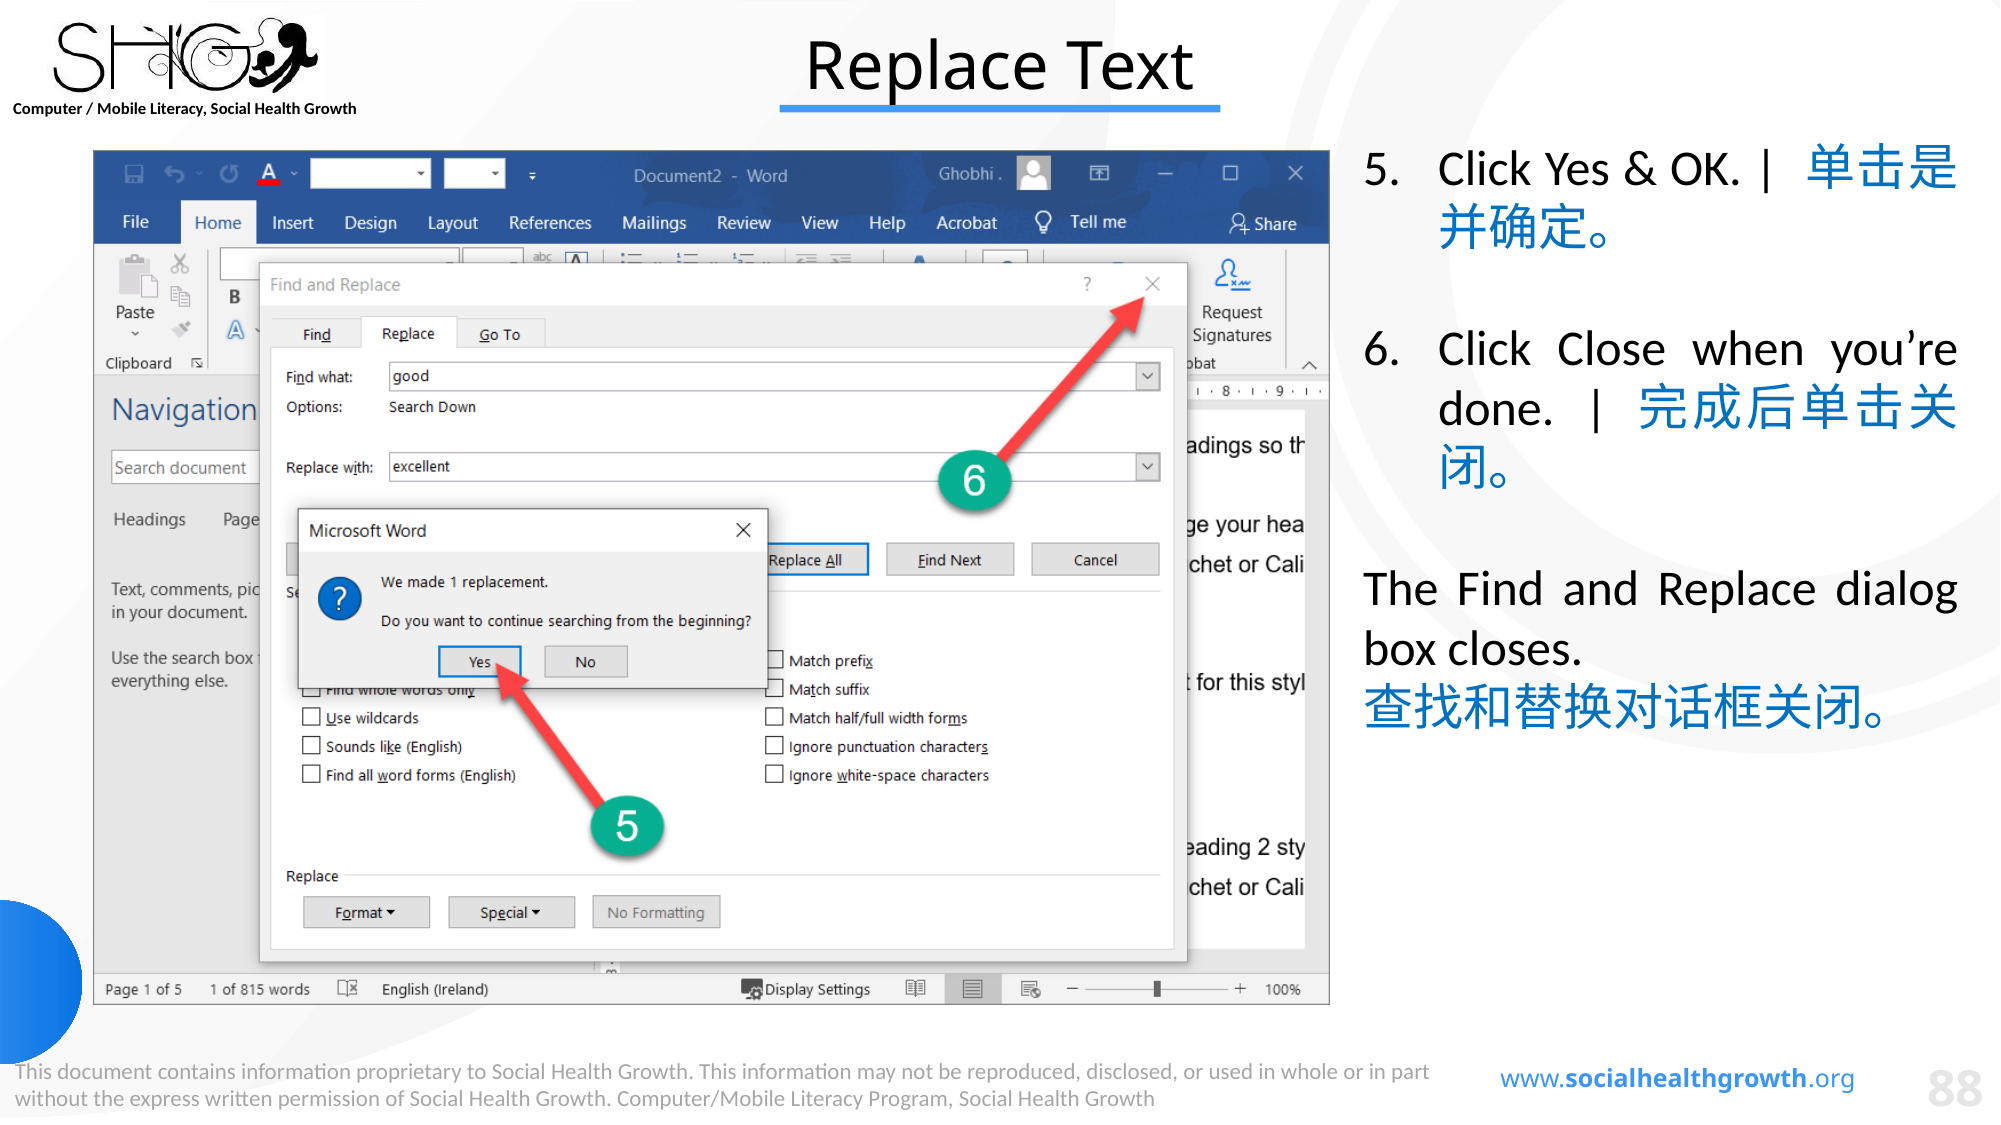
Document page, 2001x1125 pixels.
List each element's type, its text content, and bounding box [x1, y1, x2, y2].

text_box Replace Text [0, 0, 2000, 111]
text_box Click Yes & OK. | 单击是并确定。 Click Close when you’re done. | 完成后单击关闭。 The Find and Replace dialog box closes. 查找和替换对话框关闭。 [1348, 128, 1974, 744]
picture [92, 150, 1330, 1005]
